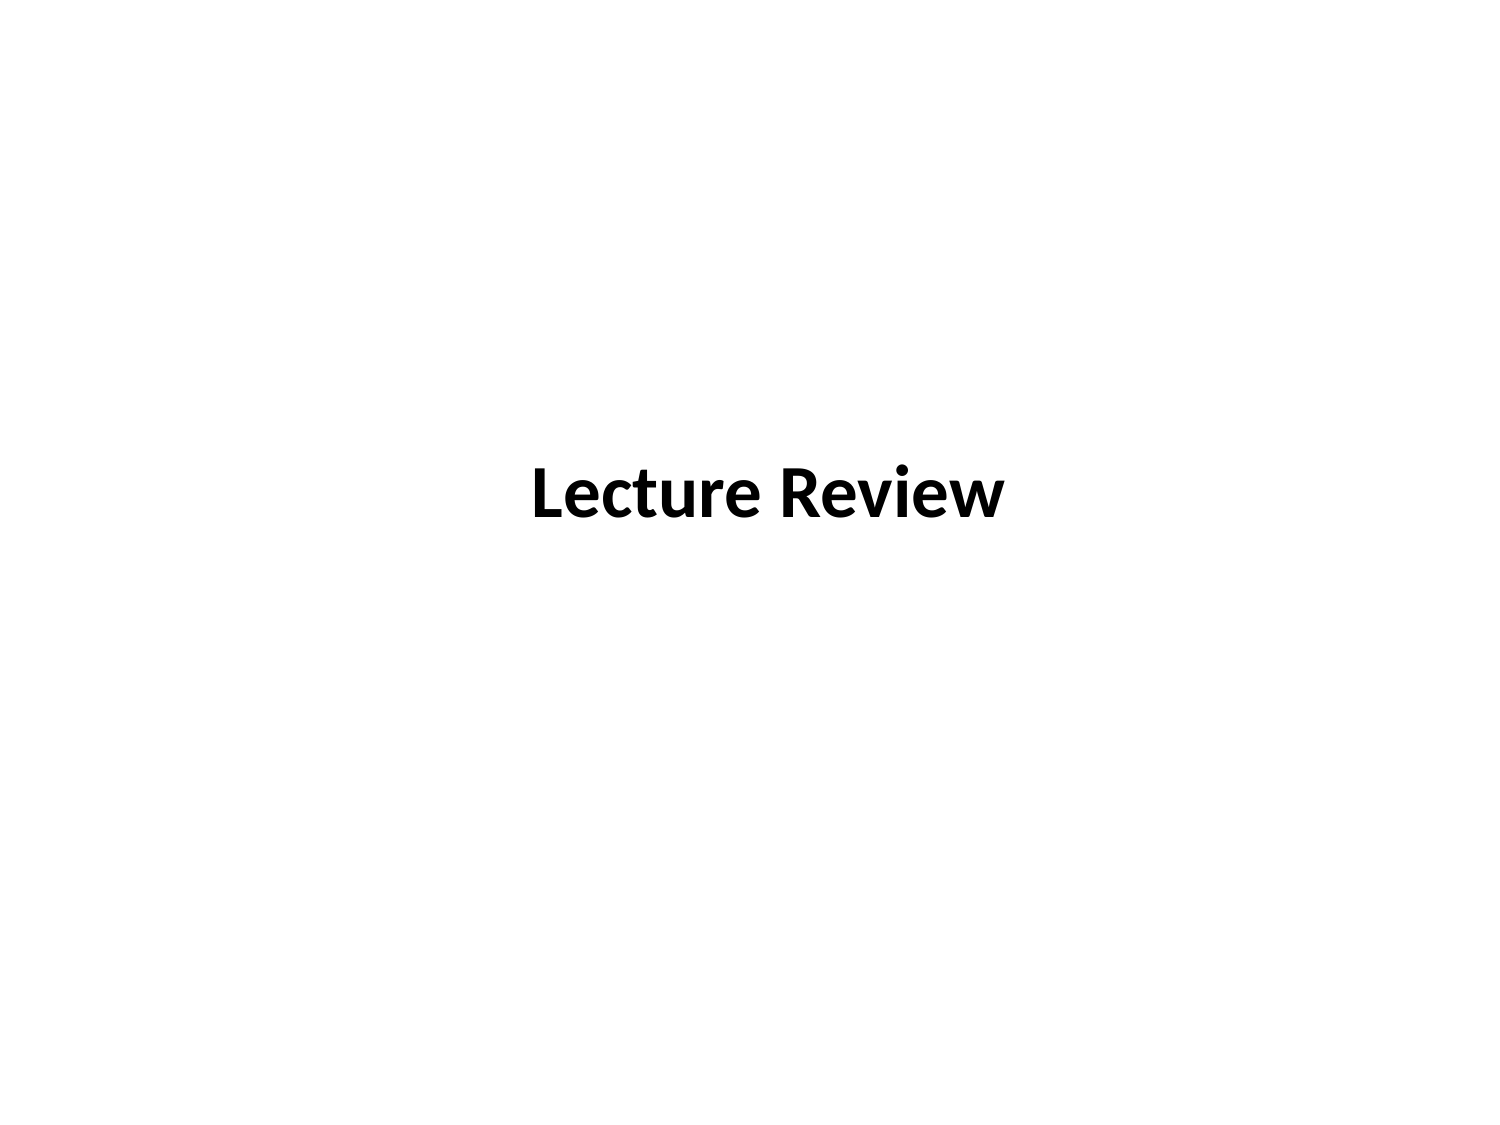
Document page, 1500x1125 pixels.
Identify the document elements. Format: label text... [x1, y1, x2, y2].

title Lecture Review [75, 360, 1425, 548]
